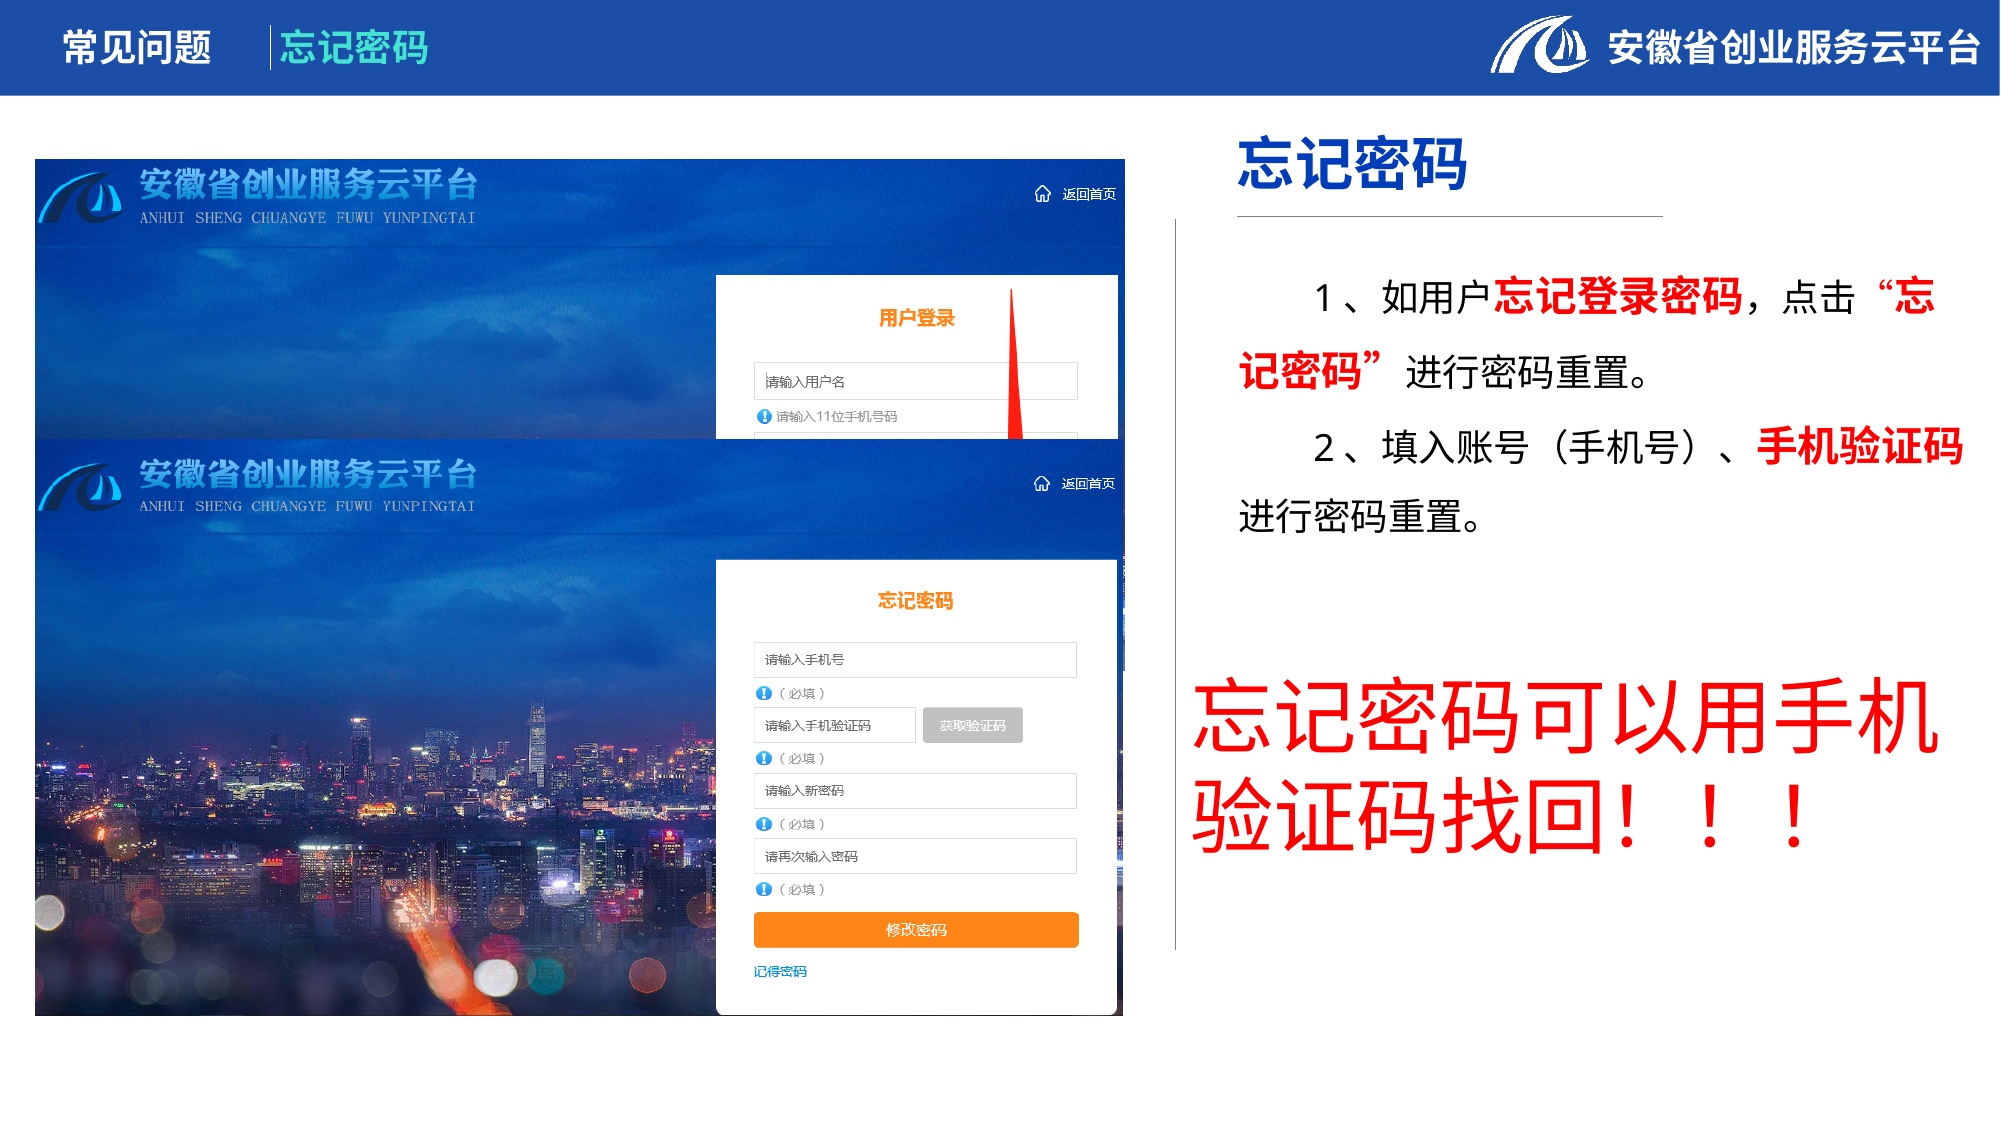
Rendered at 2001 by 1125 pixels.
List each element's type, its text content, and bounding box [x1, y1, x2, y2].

text_box 常见问题 忘记密码 [46, 16, 997, 76]
text_box 忘记密码 [1236, 127, 1778, 198]
picture [35, 159, 1125, 1016]
text_box 忘记密码可以用手机验证码找回！！！ [1176, 656, 1989, 872]
picture [1475, 0, 1610, 94]
text_box 1、如用户忘记登录密码，点击“忘记密码”进行密码重置。 2、填入账号（手机号）、手机验证码进行密码重置。 [1238, 245, 1969, 538]
